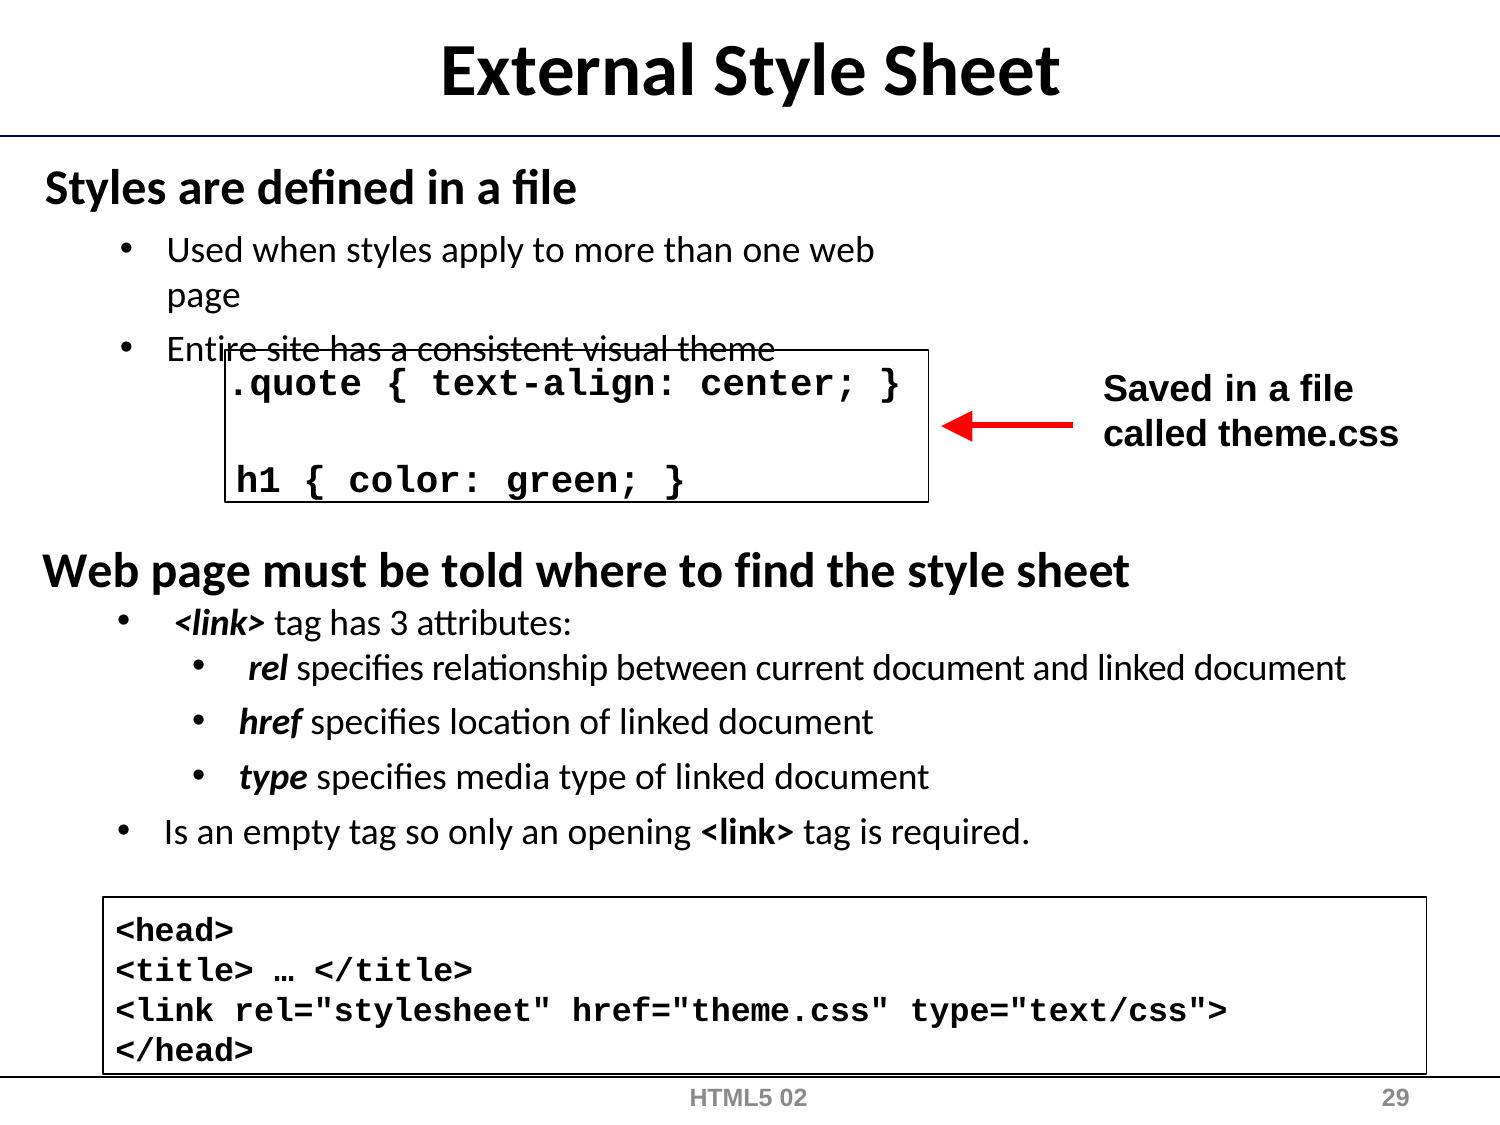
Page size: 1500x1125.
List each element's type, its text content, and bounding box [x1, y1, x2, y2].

slide_number 29 [1377, 1081, 1414, 1125]
text_box [941, 410, 973, 442]
footer HTML5 02 [687, 1081, 813, 1125]
text_box Web page must be told where to find the style sheet <link> tag has 3 attributes: rel specifies relationship between current document and linked document href specifies location of linked document type specifies media type of linked document Is an empty tag so only an opening <link> tag is required. <head> <title> … </title> <link rel=″stylesheet″ href=″theme.css″ type=″text/css″> </head> [39, 537, 1380, 1069]
text_box [103, 896, 1427, 1074]
text_box Saved in a file called theme.css [1100, 363, 1405, 454]
text_box Styles are defined in a file Used when styles apply to more than one web page Entire site has a consistent visual theme [42, 155, 958, 369]
title External Style Sheet [248, 20, 1252, 209]
text_box [225, 349, 929, 502]
text_box .quote { text-align: center; } [225, 357, 902, 403]
text_box h1 { color: green; } [233, 455, 686, 501]
